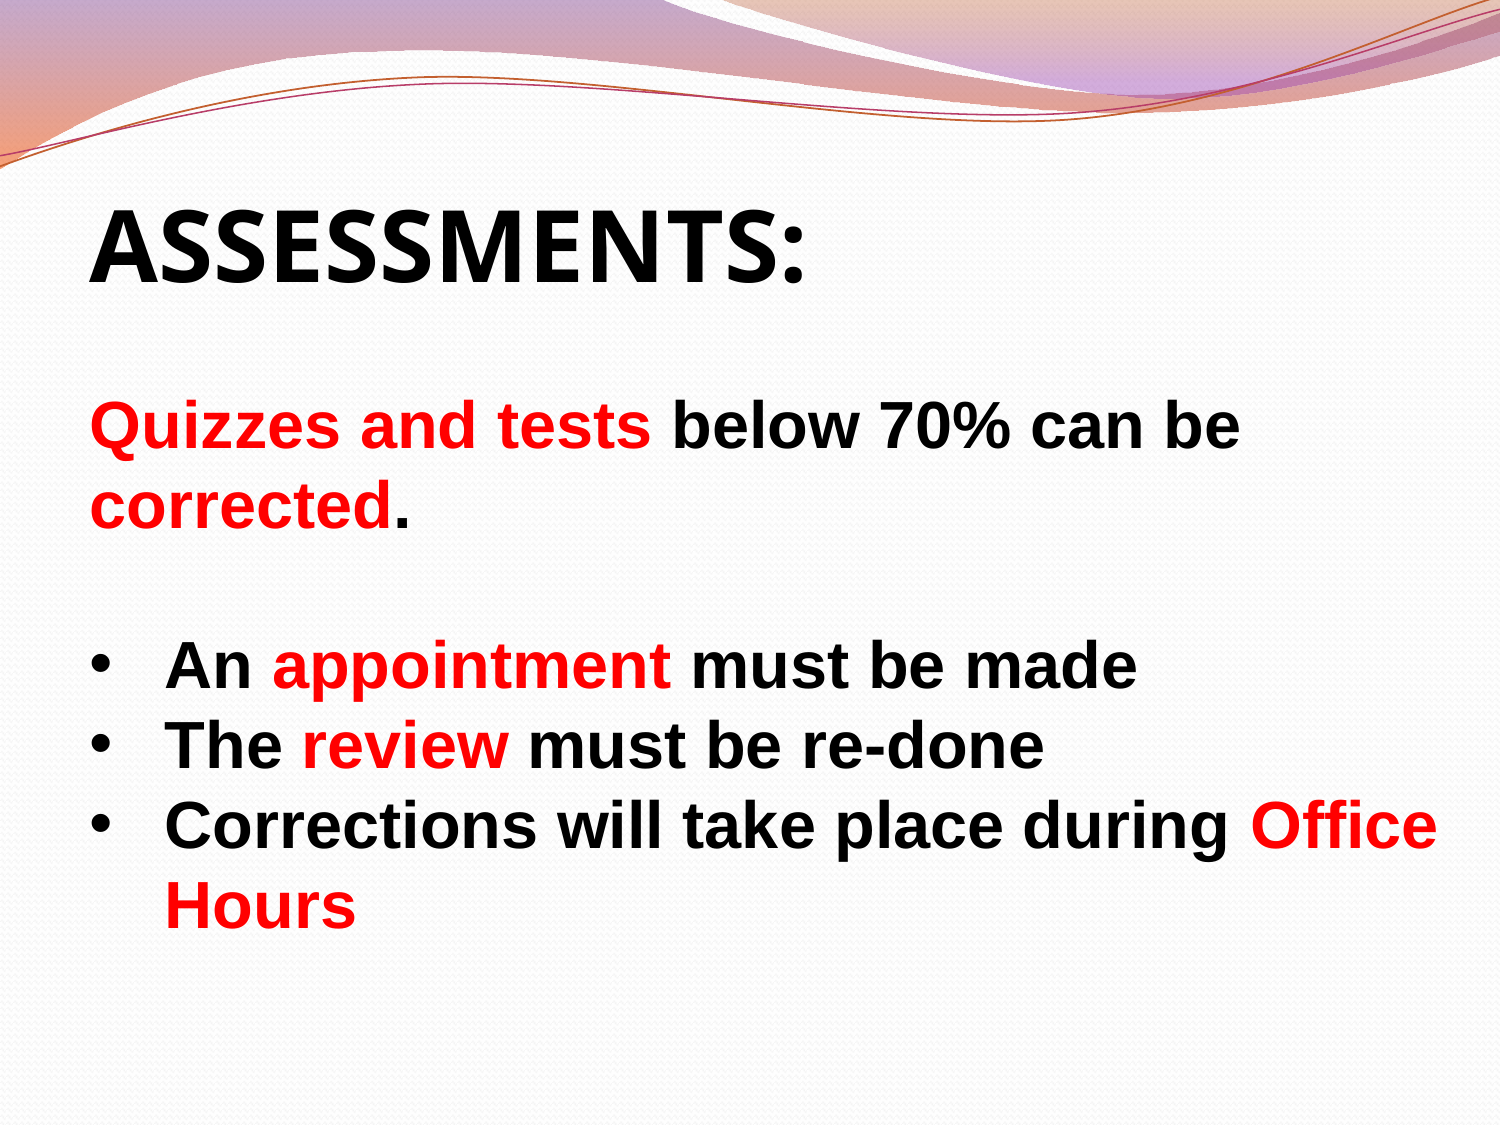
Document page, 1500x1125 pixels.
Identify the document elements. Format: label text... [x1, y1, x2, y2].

text_box ASSESSMENTS: Quizzes and tests below 70% can be corrected. An appointment must be made The review must be re-done Corrections will take place during Office Hours [75, 174, 1463, 1030]
